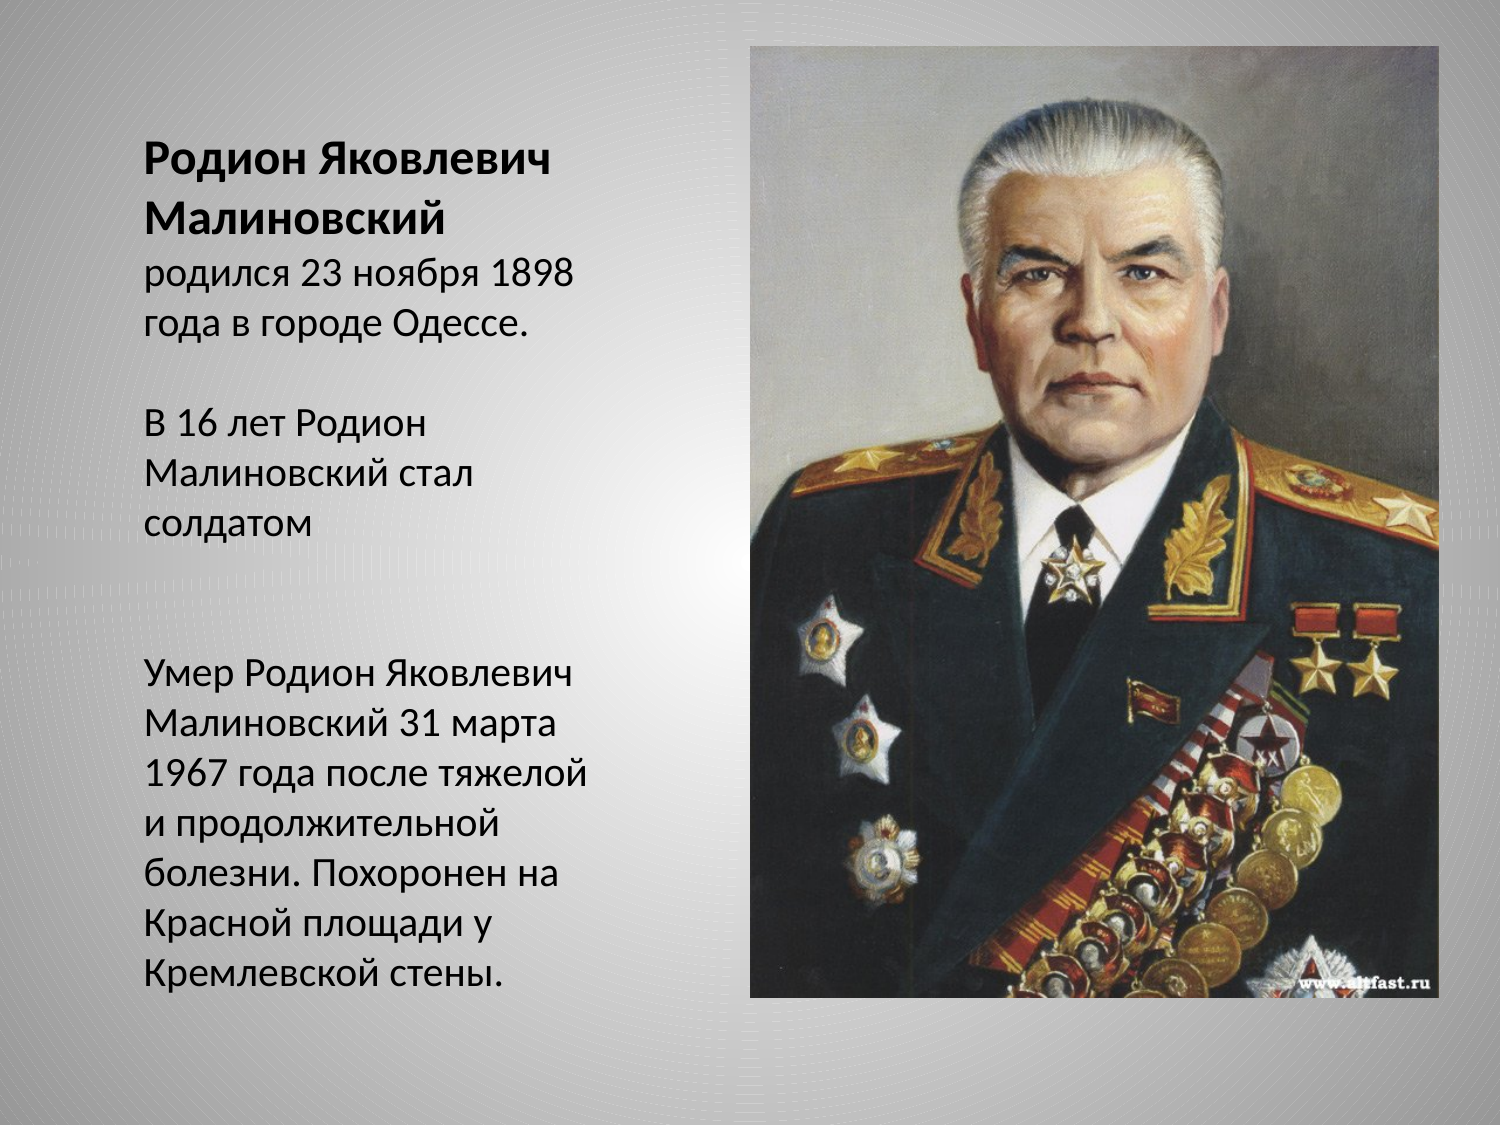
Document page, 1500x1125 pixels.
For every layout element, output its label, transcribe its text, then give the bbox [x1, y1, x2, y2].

text_box Родион Яковлевич Малиновский родился 23 ноября 1898 года в городе Одессе. В 16 лет Родион Малиновский стал солдатом Умер Родион Яковлевич Малиновский 31 марта 1967 года после тяжелой и продолжительной болезни. Похоронен на Красной площади у Кремлевской стены. [128, 117, 621, 1003]
picture [749, 46, 1439, 998]
